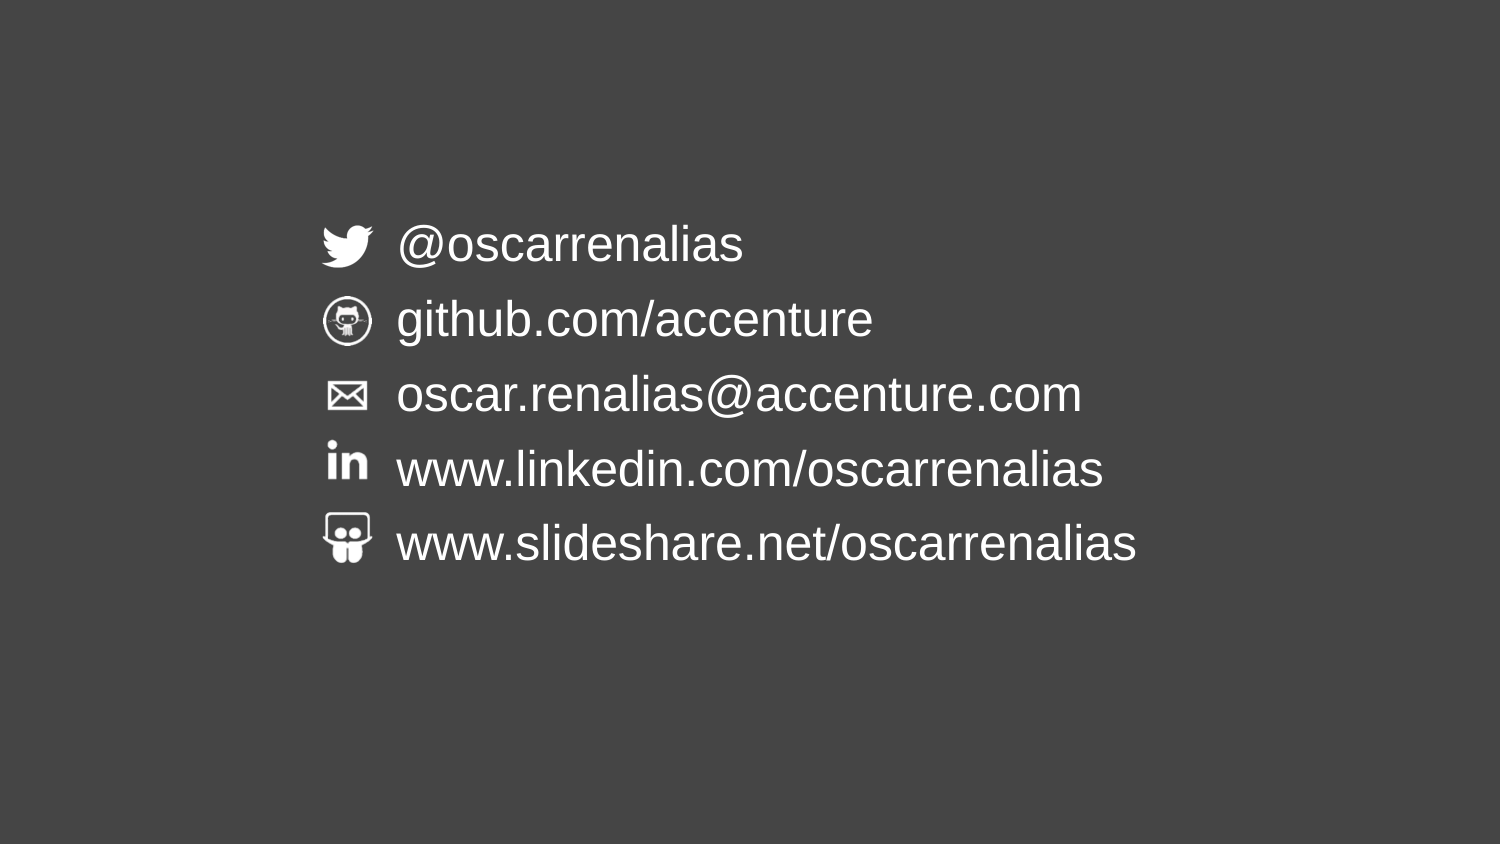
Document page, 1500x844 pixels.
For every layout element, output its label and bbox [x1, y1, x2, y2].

text_box [309, 210, 1266, 611]
